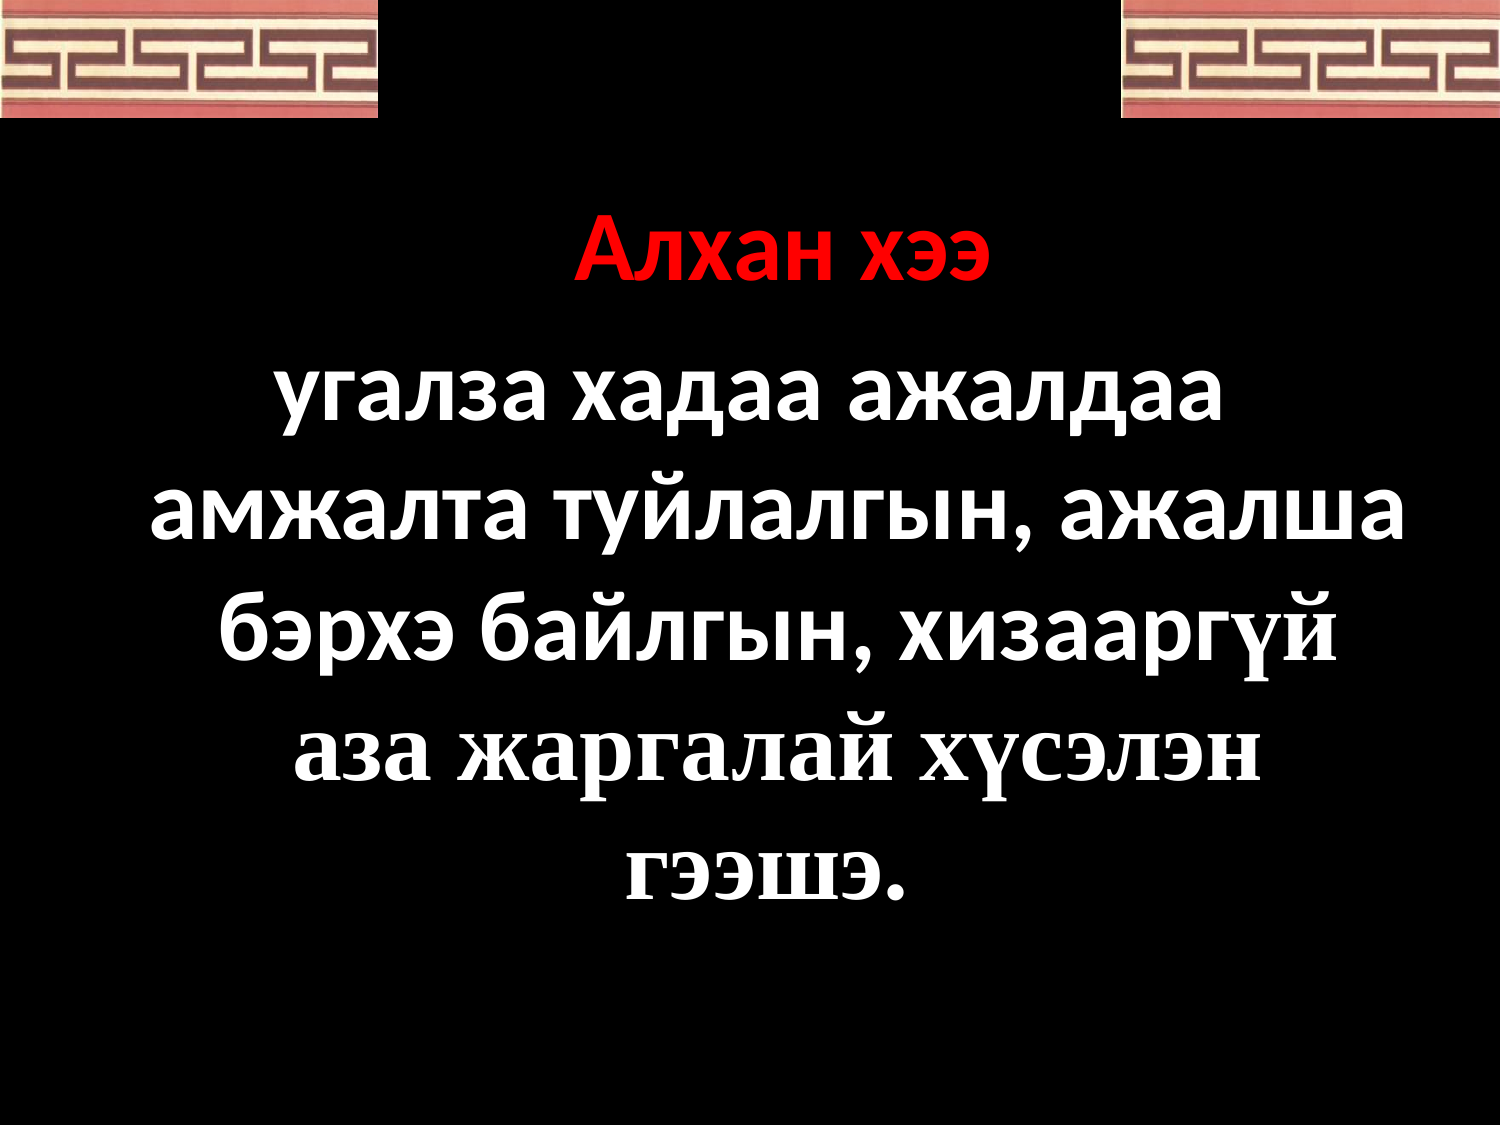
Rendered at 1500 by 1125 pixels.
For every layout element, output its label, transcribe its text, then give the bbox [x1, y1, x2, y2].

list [0, 0, 379, 119]
list Алхан хээ угалза хадаа ажалдаа амжалта туйлалгын, ажалша бэрхэ байлгын, хизааргүй аза жаргалай хүсэлэн гээшэ. [75, 172, 1425, 1005]
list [1121, 0, 1500, 119]
